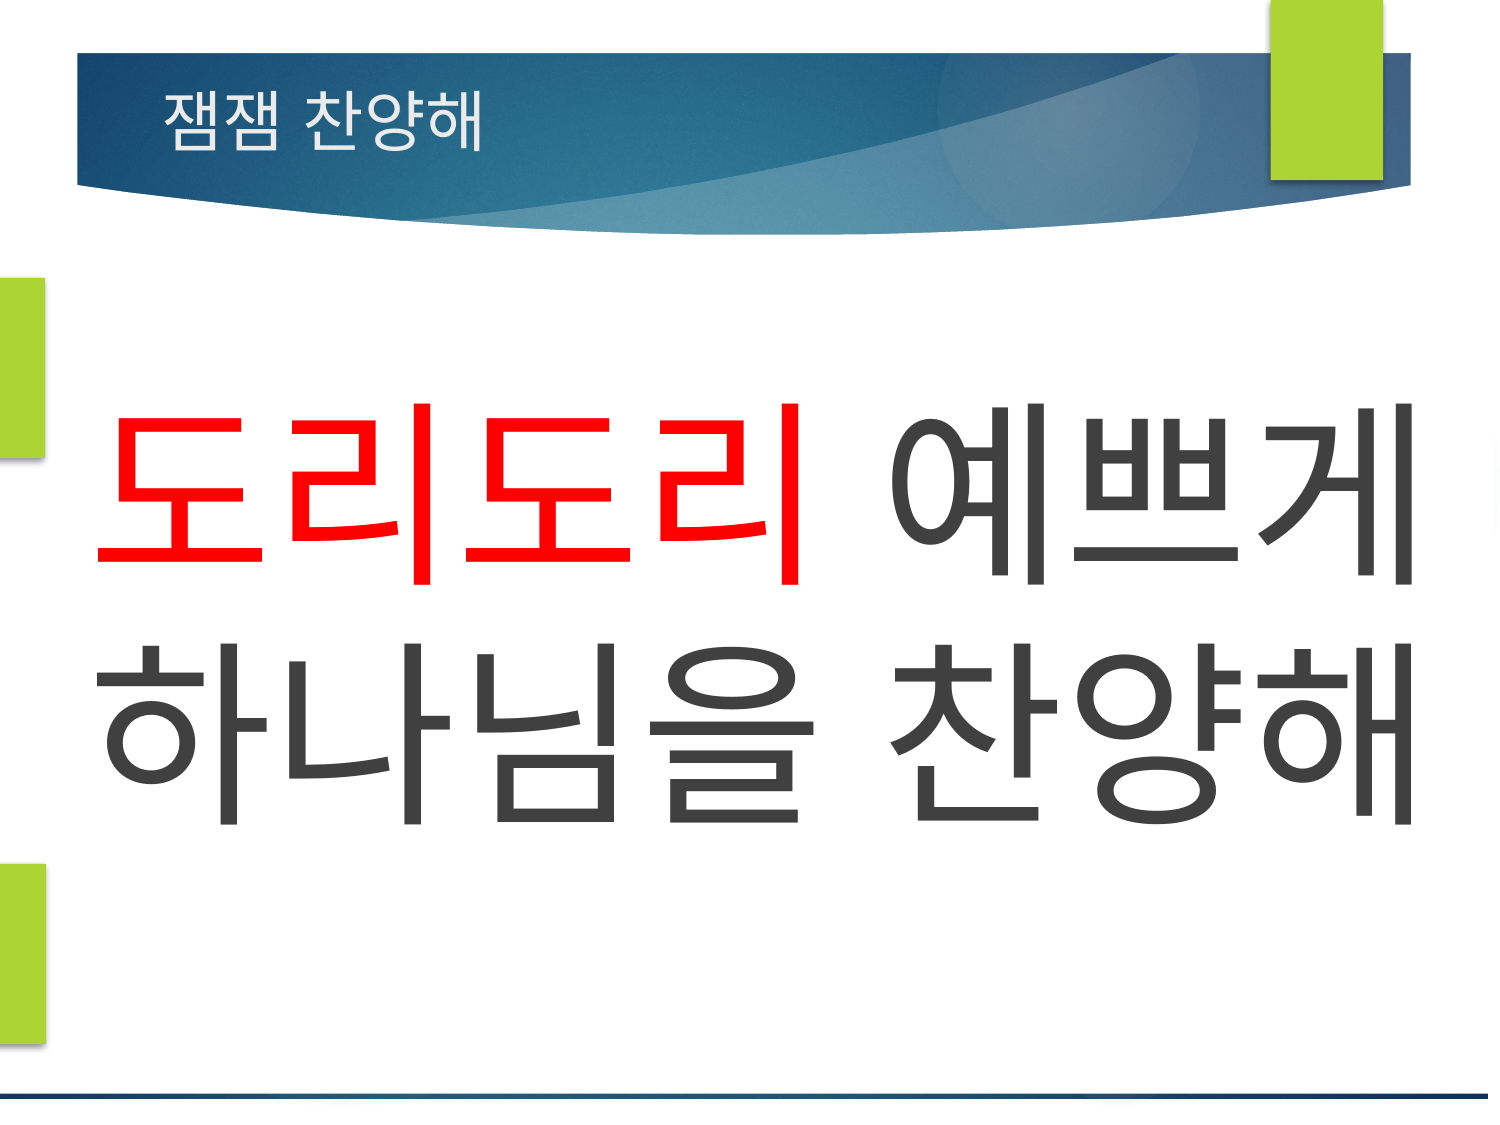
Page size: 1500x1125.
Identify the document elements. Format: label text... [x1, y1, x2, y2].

list 도리도리 예쁘게 하나님을 찬양해 [45, 361, 1477, 1100]
title 잼잼 찬양해 [146, 61, 1188, 178]
